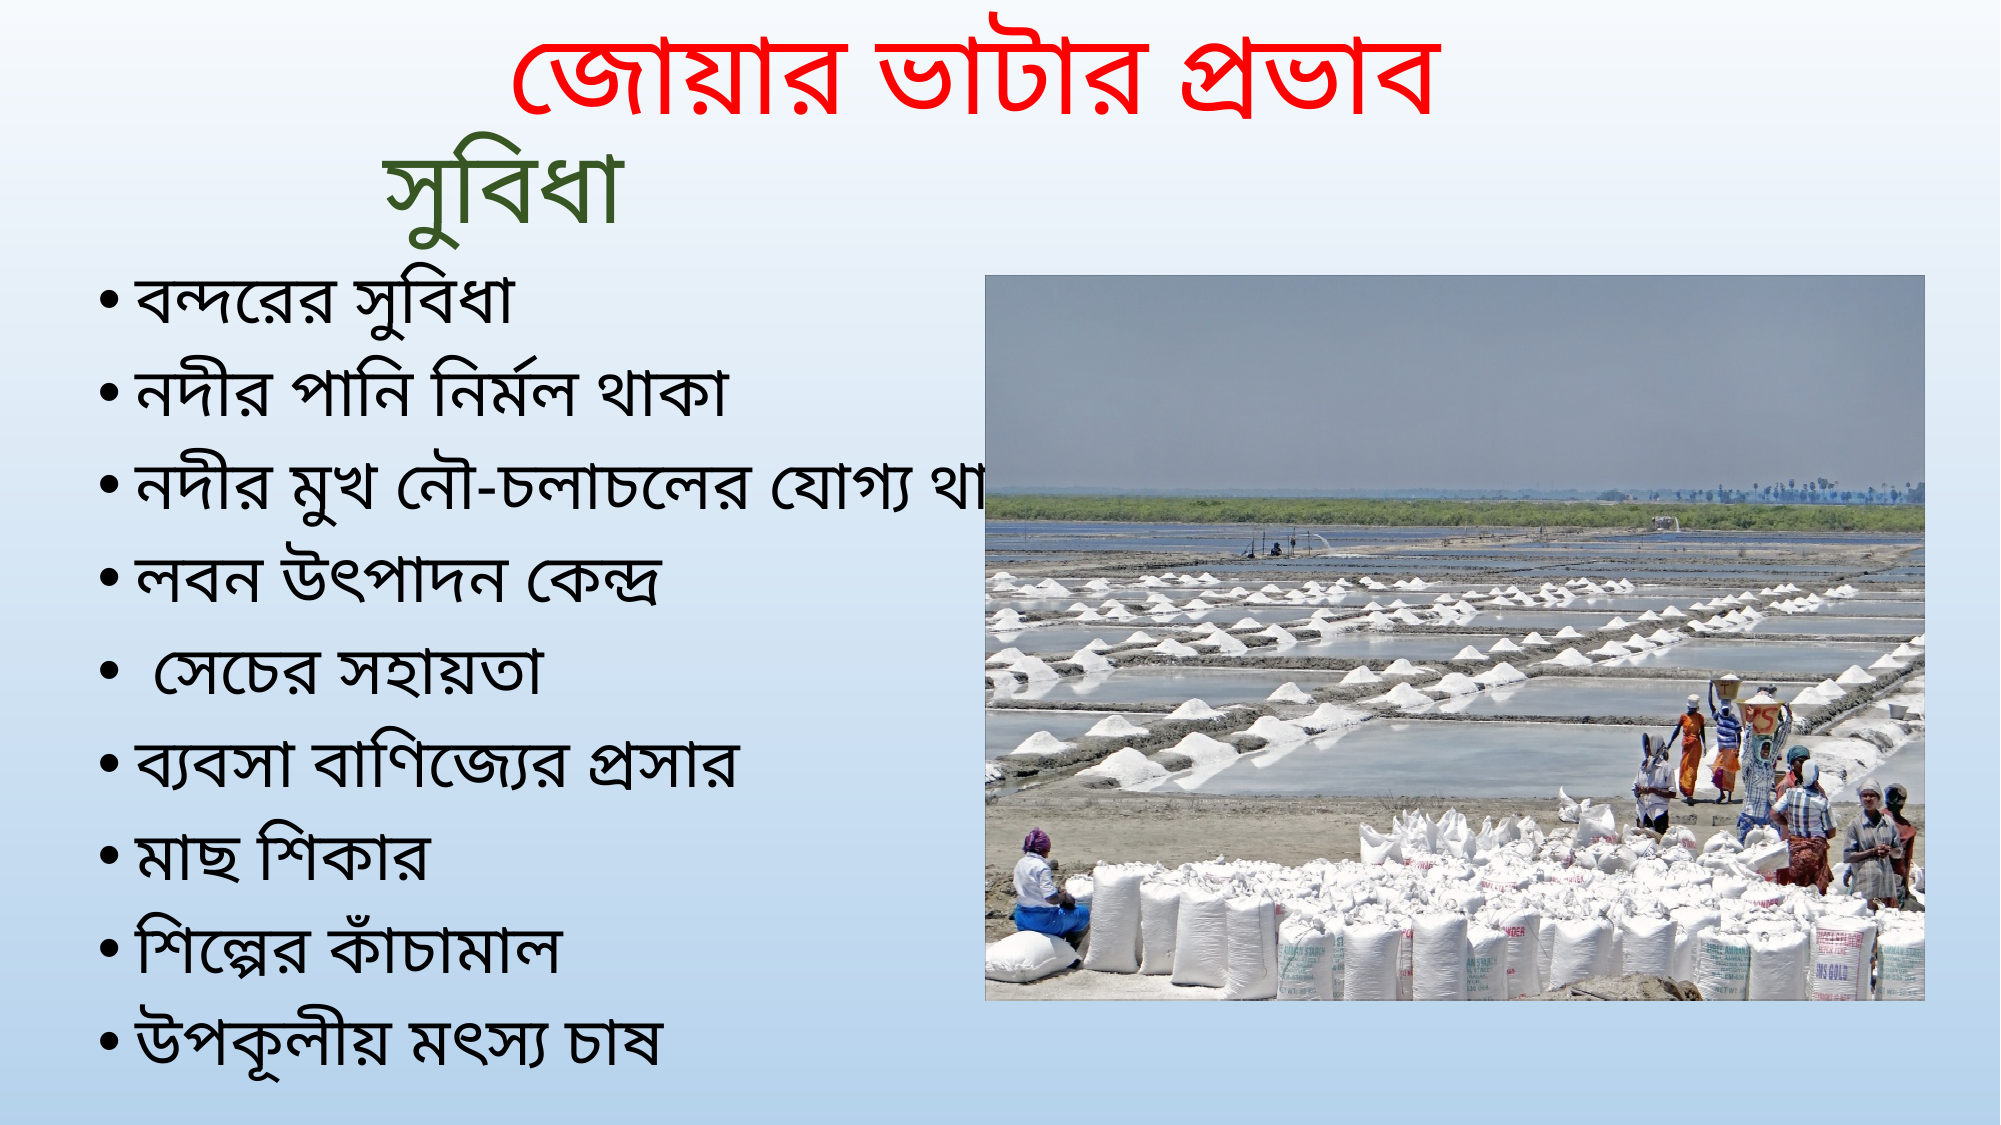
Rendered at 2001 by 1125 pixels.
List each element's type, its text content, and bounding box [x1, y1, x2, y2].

text_box সুবিধা বন্দরের সুবিধা নদীর পানি নির্মল থাকা নদীর মুখ নৌ-চলাচলের যোগ্য থাকা লবন উৎপাদন কেন্দ্র সেচের সহায়তা ব্যবসা বাণিজ্যের প্রসার মাছ শিকার শিল্পের কাঁচামাল উপকূলীয় মৎস্য চাষ [82, 10, 1118, 1125]
picture [985, 275, 1925, 1001]
text_box জোয়ার ভাটার প্রভাব [409, 0, 1540, 145]
